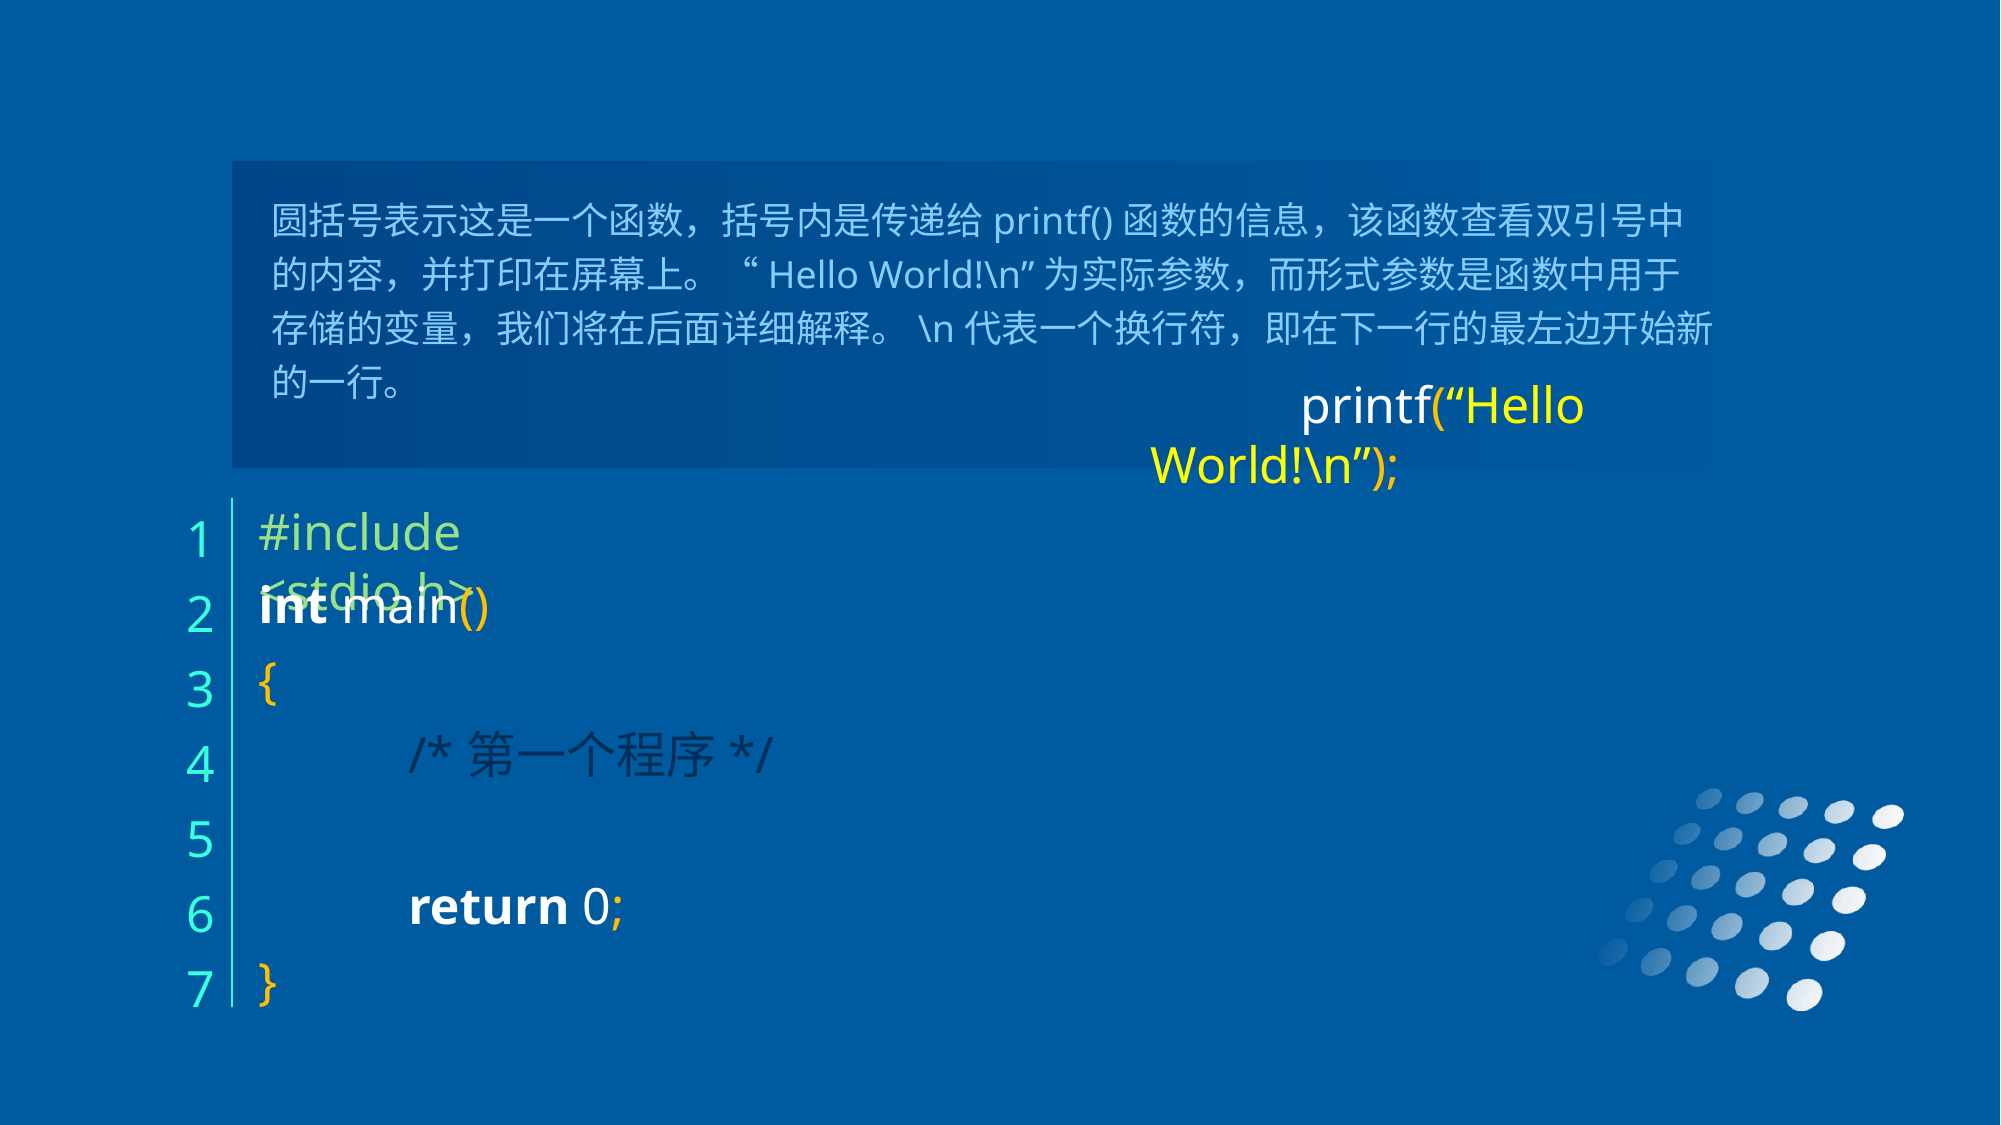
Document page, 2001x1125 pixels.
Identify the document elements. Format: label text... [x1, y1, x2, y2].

text_box printf(“Hello World!\n”); [1135, 411, 1719, 443]
text_box 1 2 3 4 5 6 7 [171, 485, 242, 1026]
text_box 圆括号表示这是一个函数，括号内是传递给printf()函数的信息，该函数查看双引号中的内容，并打印在屏幕上。“Hello World!\n”为实际参数，而形式参数是函数中用于存储的变量，我们将在后面详细解释。\n代表一个换行符，即在下一行的最左边开始新的一行。 [256, 181, 1732, 411]
text_box #include <stdio.h> [243, 494, 705, 567]
text_box } [243, 943, 826, 1020]
text_box { [243, 643, 826, 717]
text_box /*第一个程序*/ [243, 717, 826, 794]
text_box int main() [243, 567, 826, 643]
text_box [232, 161, 1744, 468]
text_box return 0; [243, 868, 826, 943]
picture [1575, 787, 1914, 1012]
